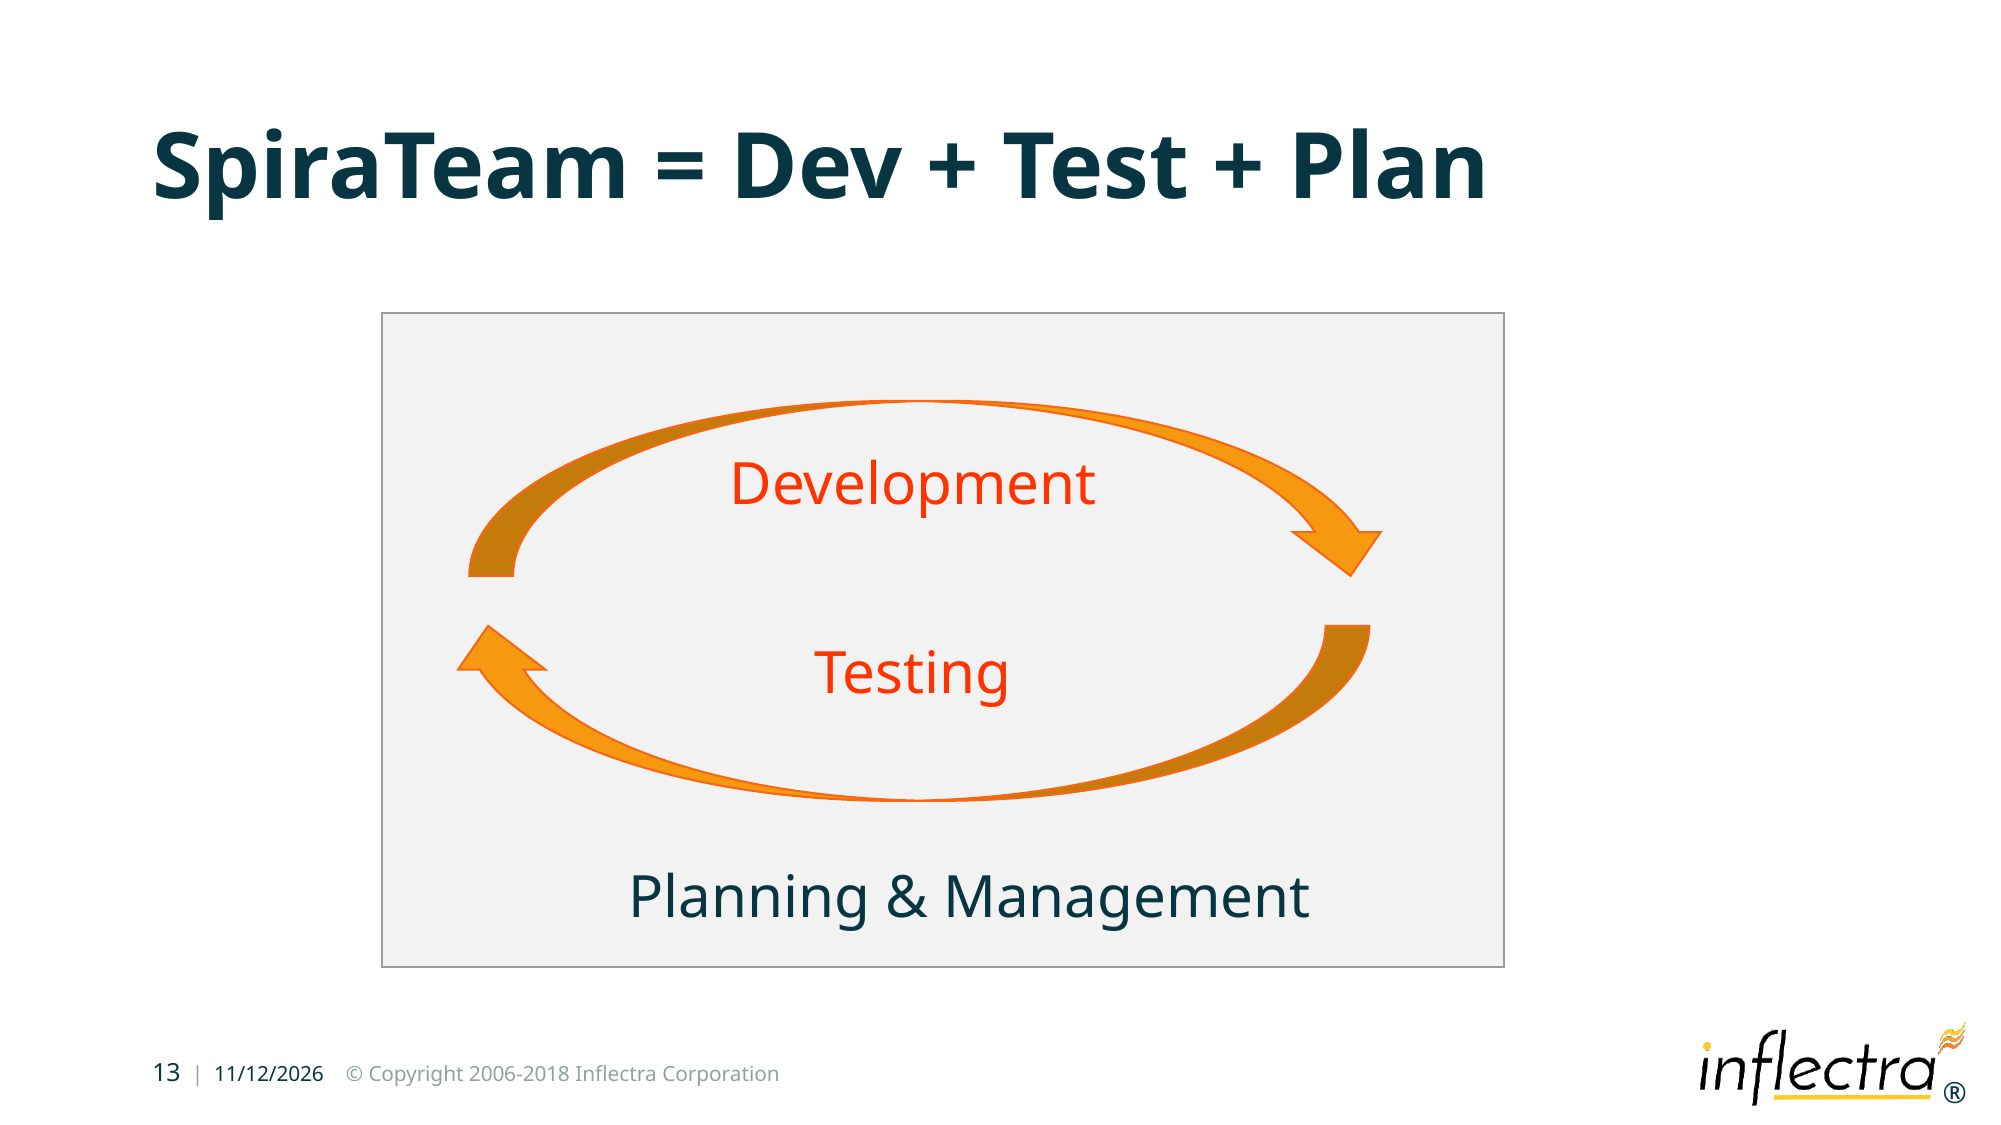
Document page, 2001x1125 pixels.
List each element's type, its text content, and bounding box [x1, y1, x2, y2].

text_box [456, 624, 1371, 802]
text_box [381, 312, 1505, 968]
text_box Testing [619, 627, 1207, 713]
picture [1692, 1016, 1971, 1112]
text_box [468, 442, 619, 577]
text_box Planning & Management [495, 851, 1444, 937]
text_box [630, 399, 1383, 578]
title SpiraTeam = Dev + Test + Plan [137, 59, 1863, 278]
text_box Development [619, 438, 1207, 524]
